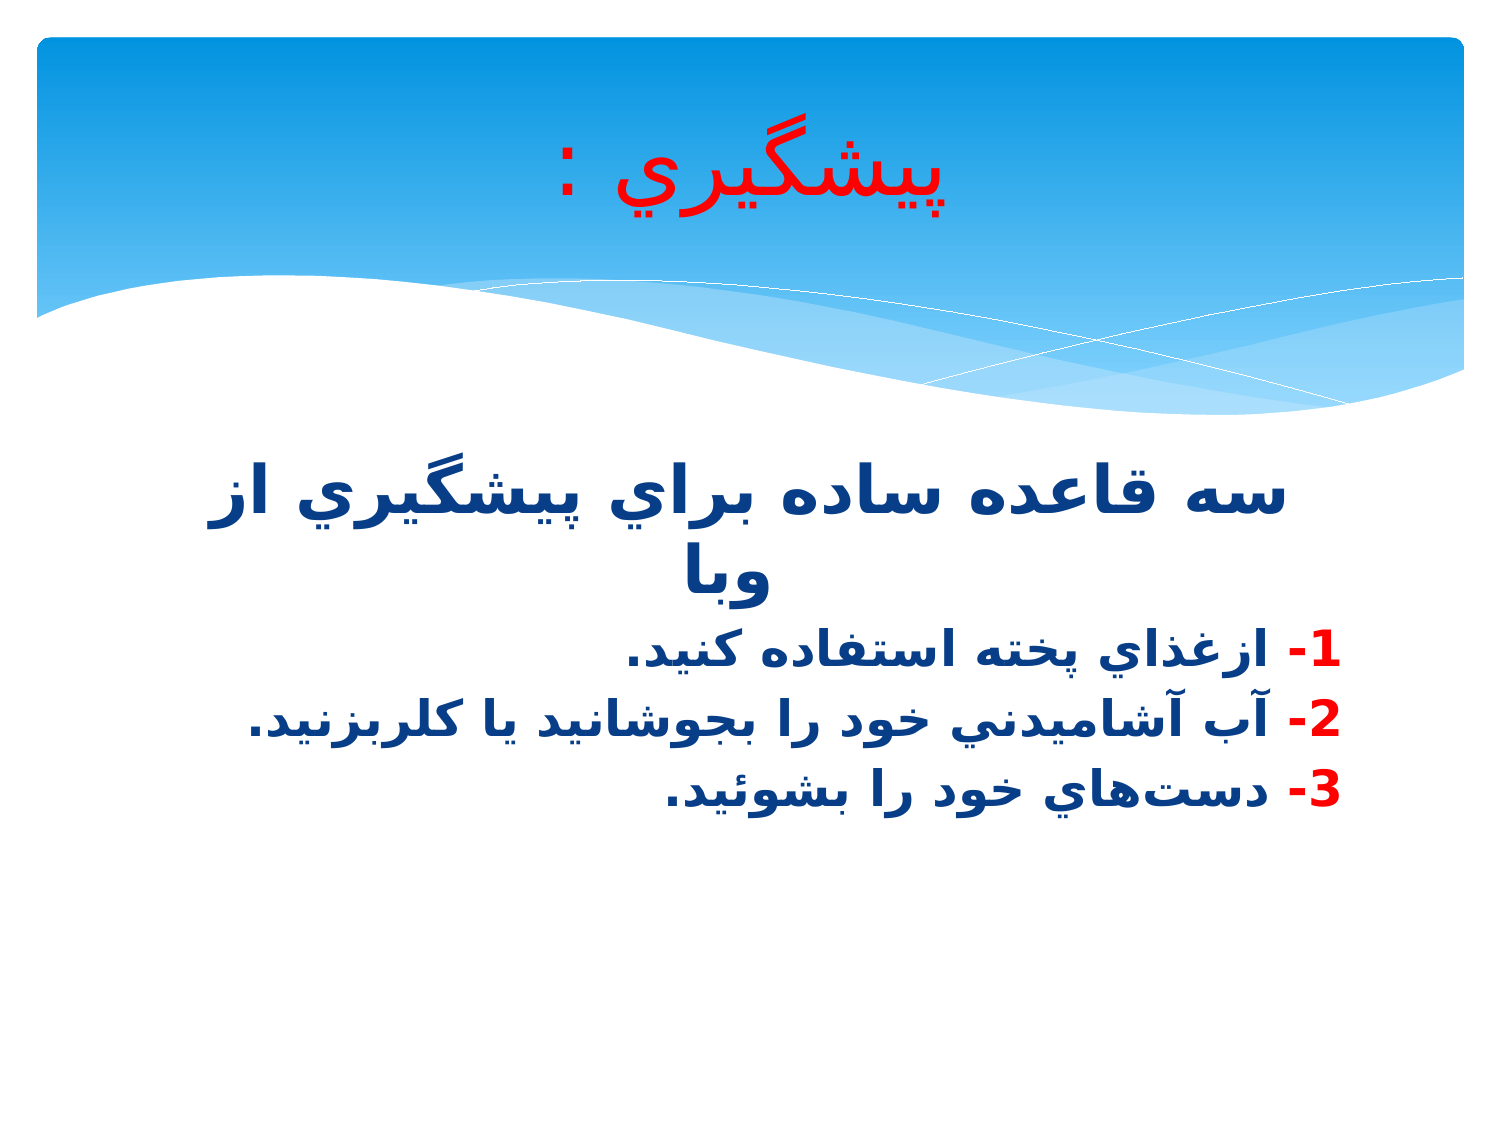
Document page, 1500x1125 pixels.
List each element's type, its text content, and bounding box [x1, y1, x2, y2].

title پيشگيري : [75, 55, 1425, 261]
list سه قاعده ساده براي پيشگيري از وبا 1- ازغذاي پخته استفاده كنيد. 2- آب آشاميدني خود را بجوشانيد يا كلربزنيد. 3- دست‌هاي خود را بشوئيد. [143, 438, 1359, 1005]
